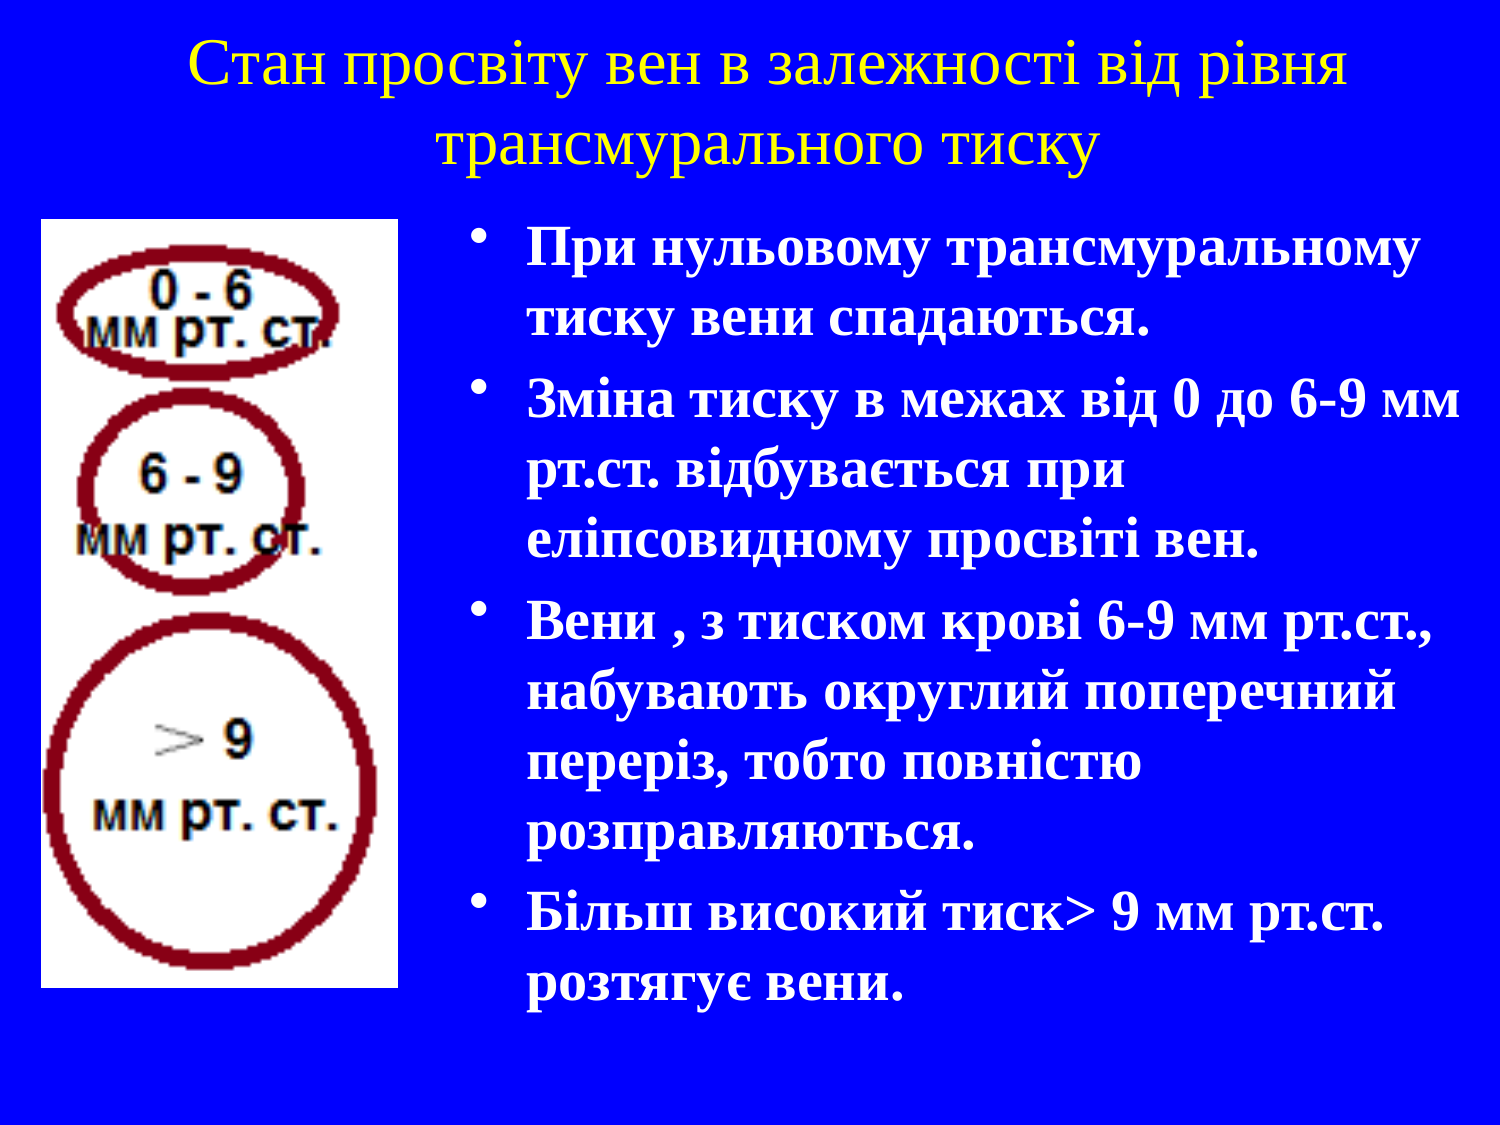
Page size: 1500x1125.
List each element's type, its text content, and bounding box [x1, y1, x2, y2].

picture [40, 219, 398, 988]
title Стан просвіту вен в залежності від рівня трансмурального тиску [37, 54, 1500, 143]
list При нульовому трансмуральному тиску вени спадаються. Зміна тиску в межах від 0 до 6-9 мм рт.ст. відбувається при еліпсовидному просвіті вен. Вени , з тиском крові 6-9 мм рт.ст., набувають округлий поперечний переріз, тобто повністю розправляються. Більш високий тиск> 9 мм рт.ст. розтягує вени. [454, 200, 1500, 1125]
